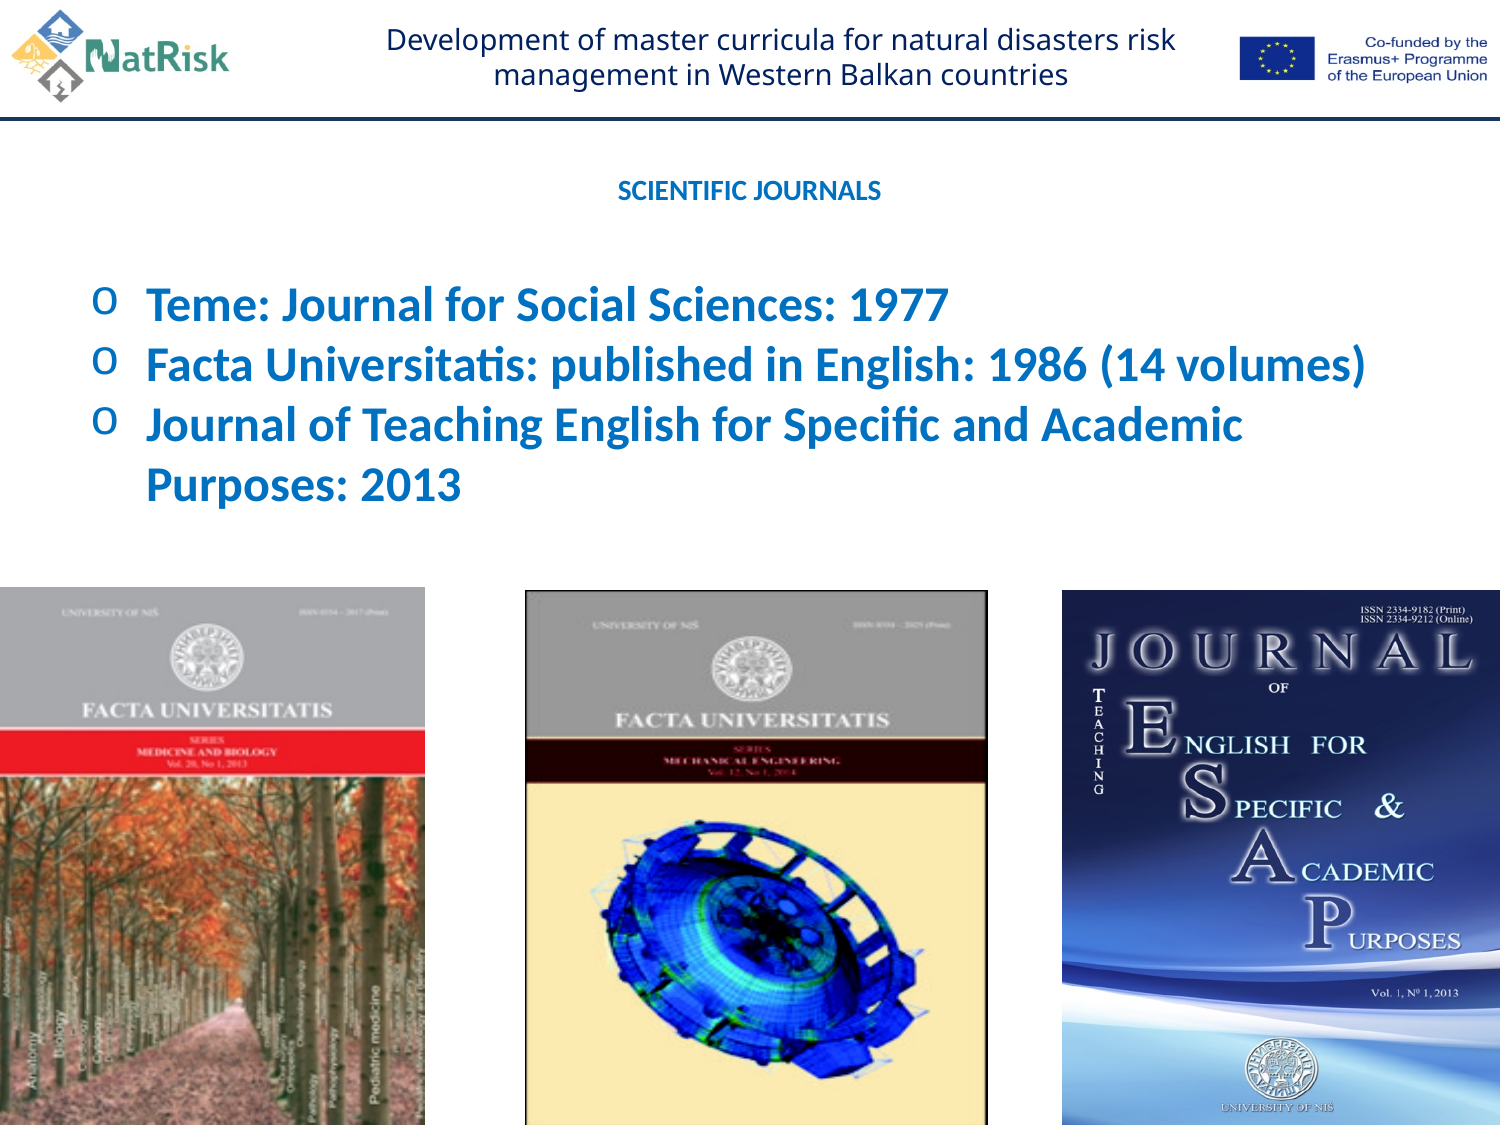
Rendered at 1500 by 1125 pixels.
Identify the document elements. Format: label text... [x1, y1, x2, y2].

text_box Development of master curricula for natural disasters risk management in Western Balkan countries [324, 24, 1223, 88]
picture [1062, 589, 1500, 1125]
text_box Teme: Journal for Social Sciences: 1977 Facta Universitatis: published in English: 1986 (14 volumes) Journal of Teaching English for Specific and Academic Purposes: 2013 [75, 263, 1450, 519]
picture [524, 590, 988, 1125]
picture [0, 0, 238, 113]
title SCIENTIFIC JOURNALS [75, 128, 1425, 250]
picture [1224, 24, 1500, 93]
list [0, 587, 426, 1125]
